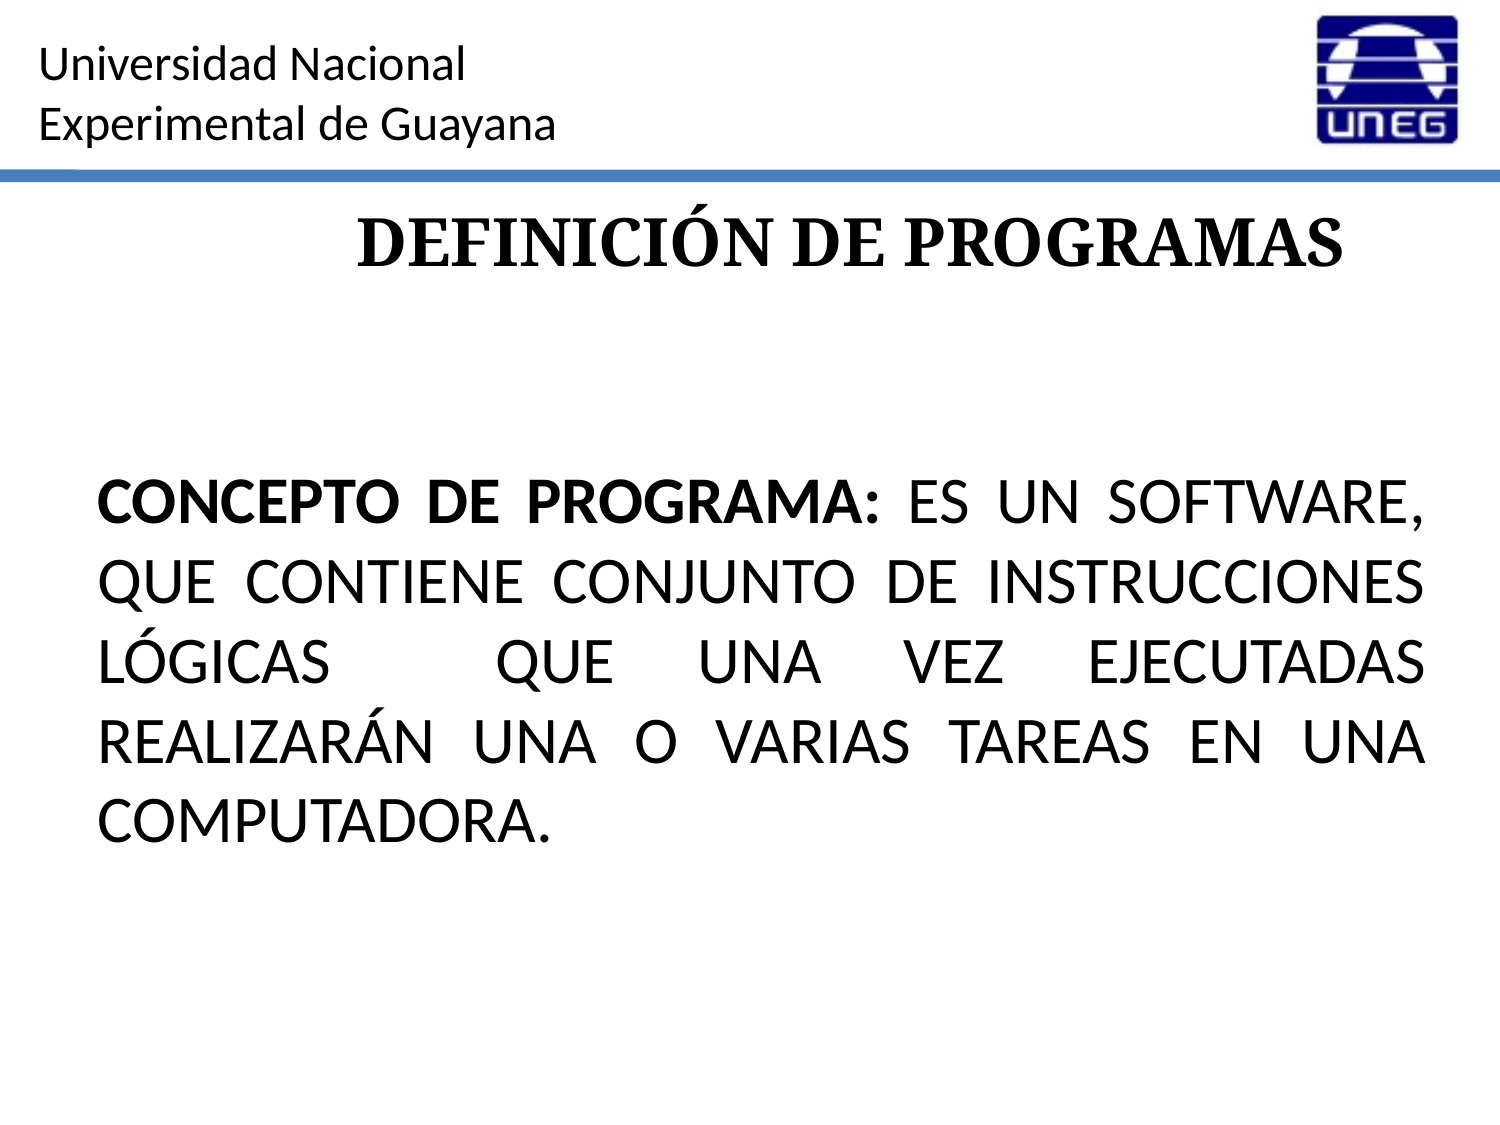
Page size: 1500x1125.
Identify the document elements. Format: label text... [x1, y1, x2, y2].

text_box CONCEPTO DE PROGRAMA: ES UN SOFTWARE, QUE CONTIENE CONJUNTO DE INSTRUCCIONES LÓGICAS QUE UNA VEZ EJECUTADAS REALIZARÁN UNA O VARIAS TAREAS EN UNA COMPUTADORA. [82, 448, 1442, 864]
text_box DEFINICIÓN DE PROGRAMAS [341, 192, 1500, 287]
picture [1311, 5, 1466, 153]
text_box Universidad Nacional Experimental de Guayana [23, 23, 750, 159]
